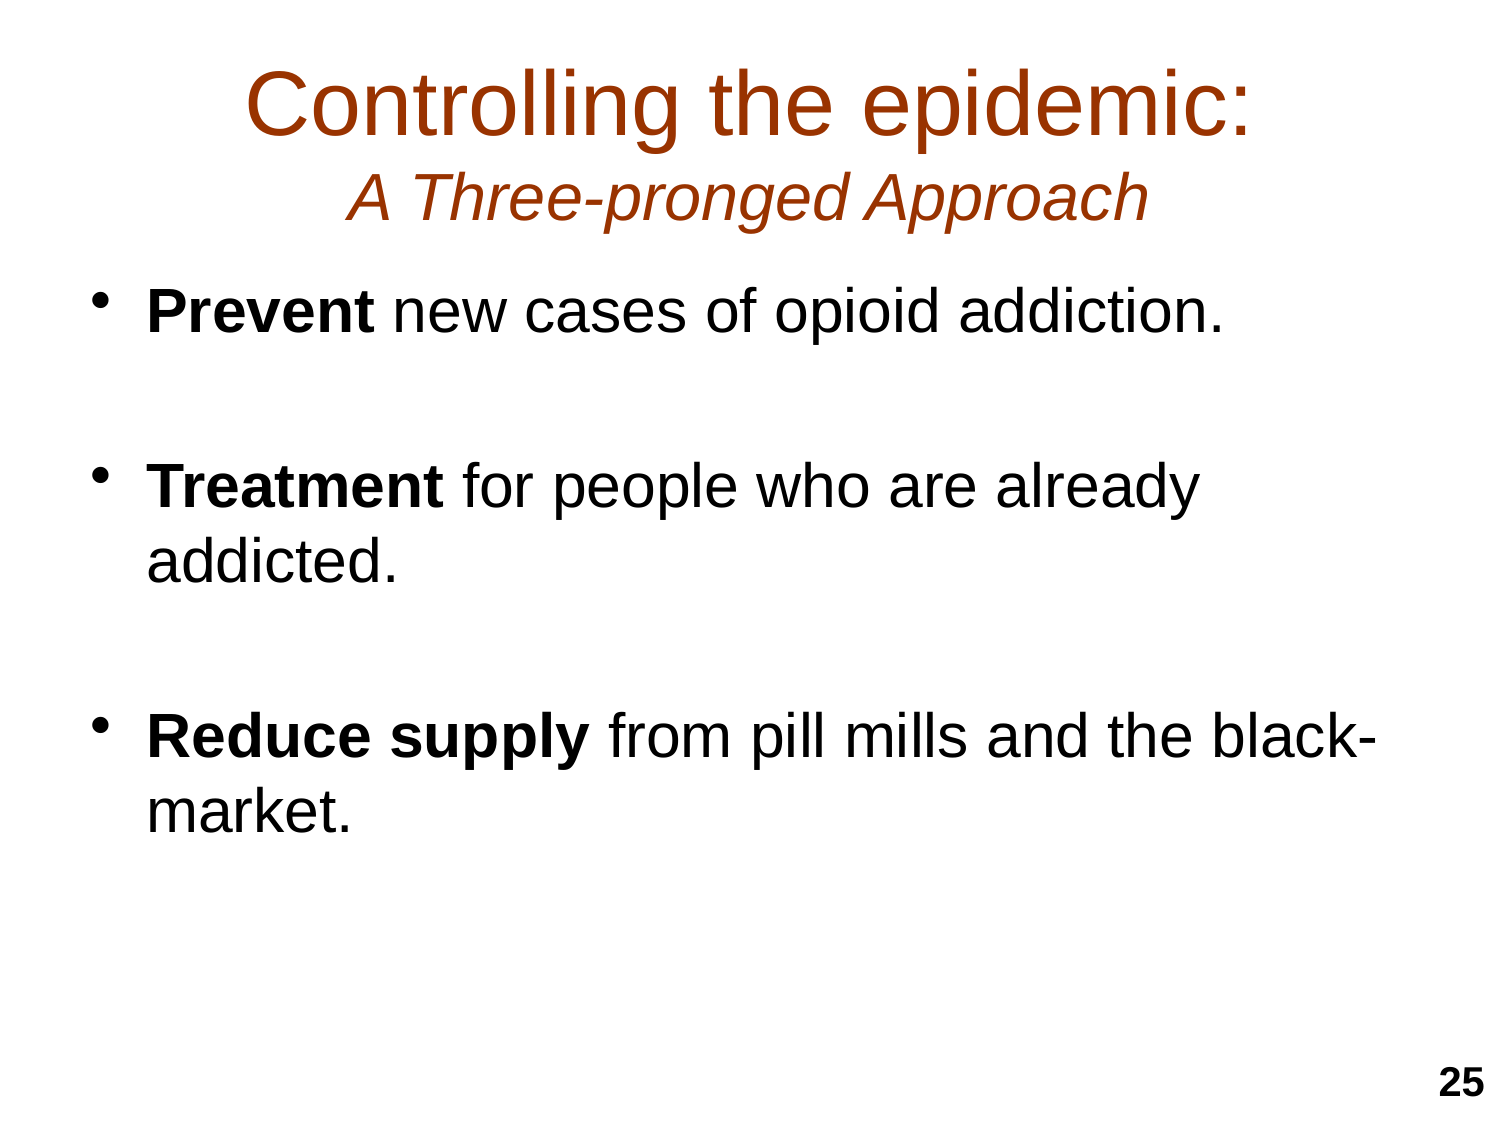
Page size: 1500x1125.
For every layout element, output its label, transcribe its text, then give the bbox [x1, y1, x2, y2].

list Prevent new cases of opioid addiction. Treatment for people who are already addicted. Reduce supply from pill mills and the black-market. [74, 262, 1426, 1006]
slide_number 25 [1149, 1046, 1500, 1125]
title Controlling the epidemic: A Three-pronged Approach [74, 44, 1426, 233]
